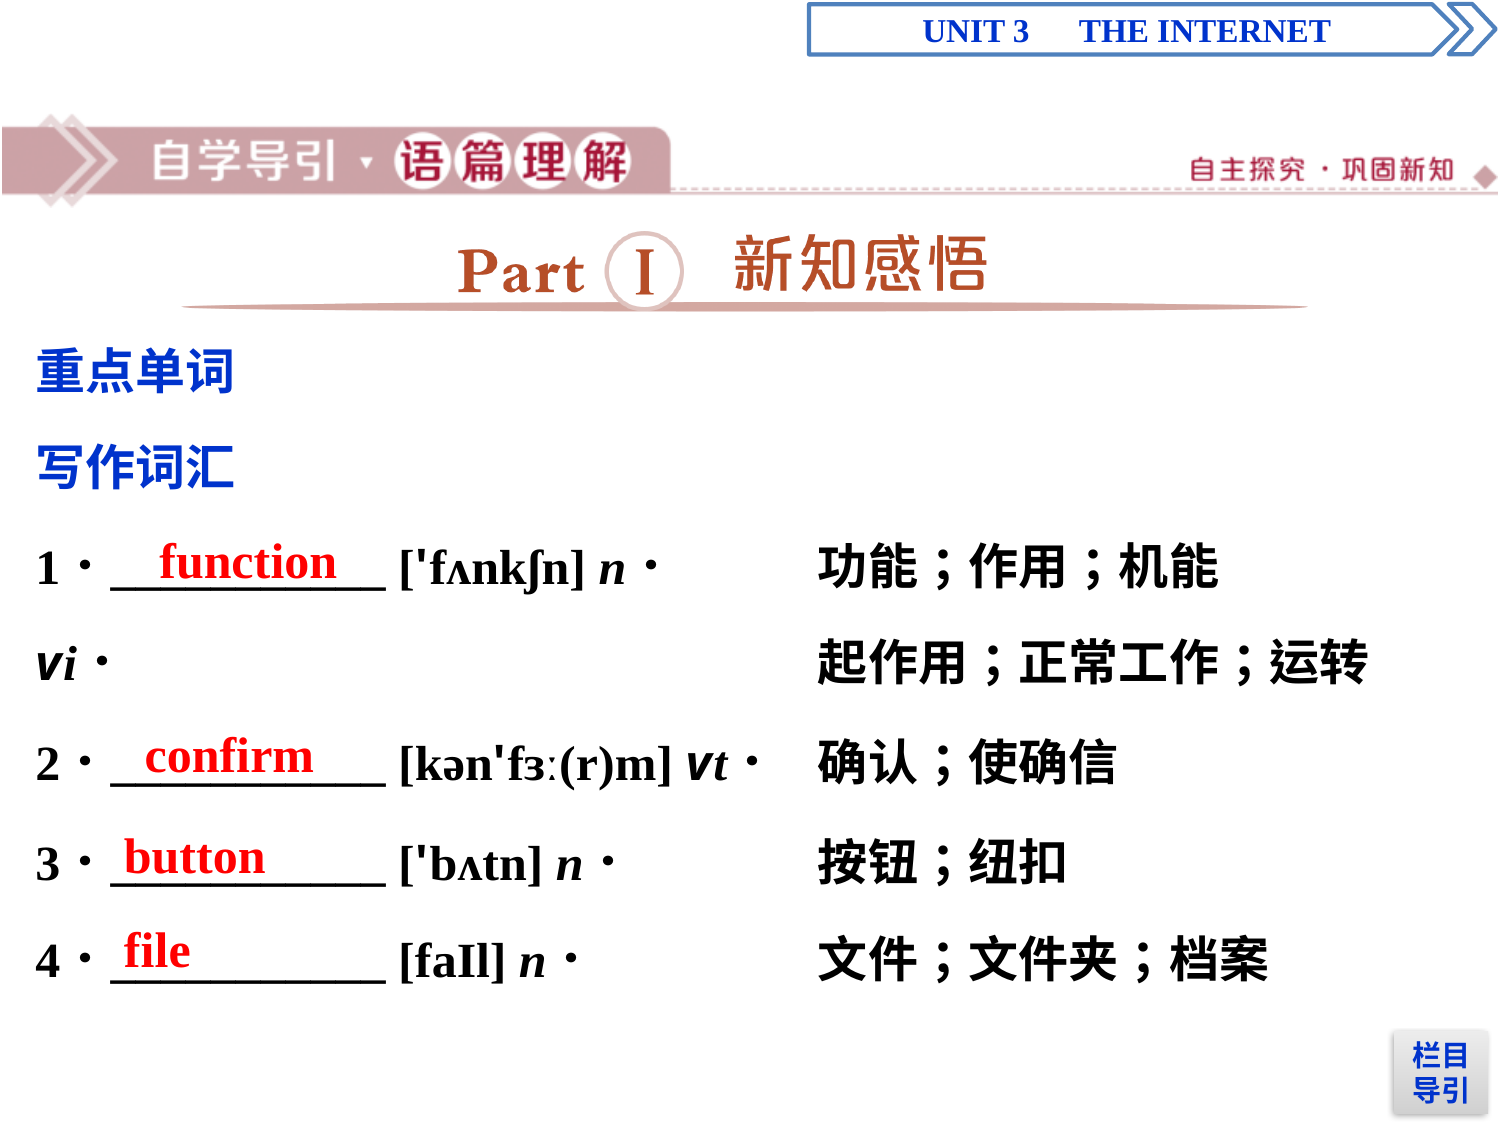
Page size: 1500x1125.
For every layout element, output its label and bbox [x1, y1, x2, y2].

text_box [144, 721, 1011, 788]
text_box [35, 229, 1466, 1024]
text_box [159, 526, 1025, 593]
text_box [123, 822, 990, 888]
text_box [123, 916, 990, 983]
picture [2, 113, 1498, 208]
